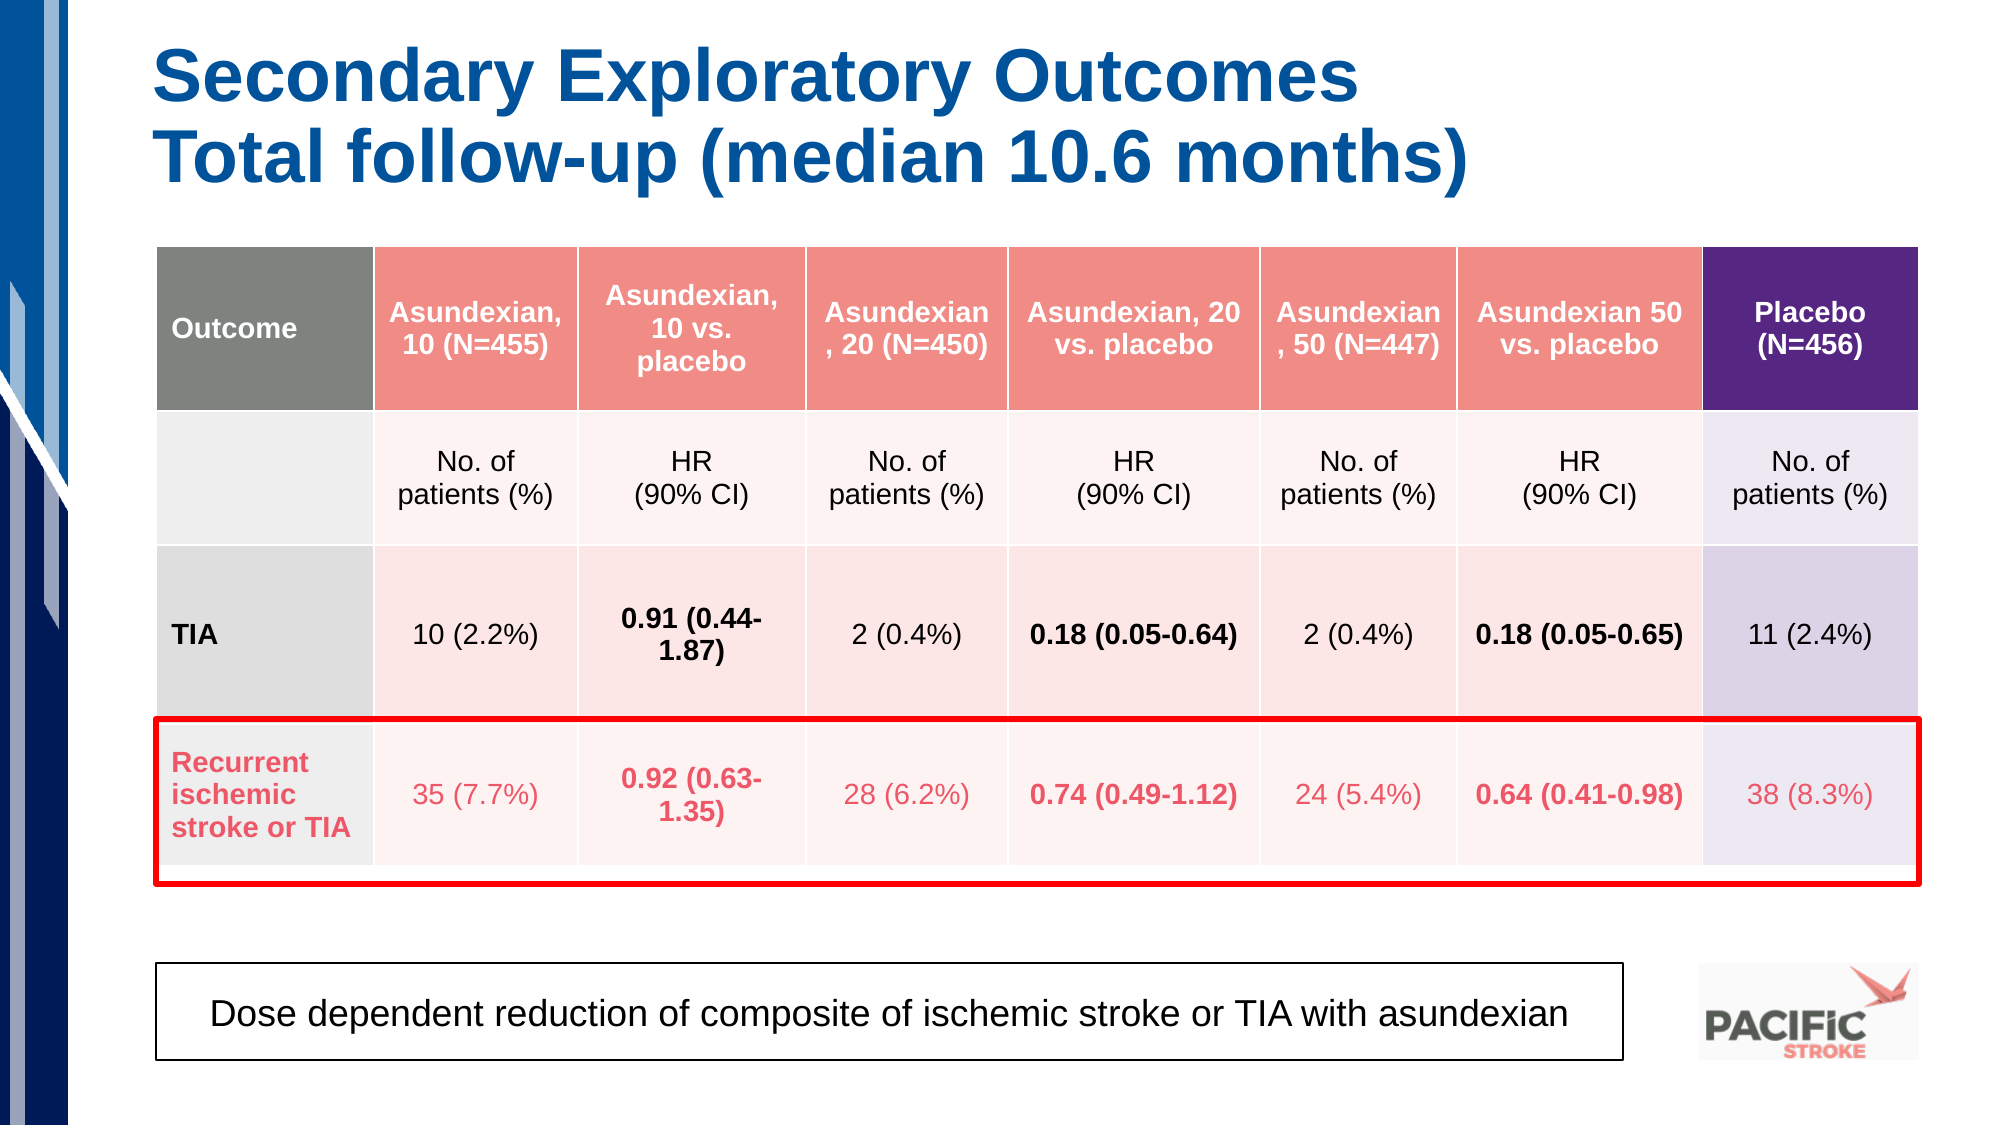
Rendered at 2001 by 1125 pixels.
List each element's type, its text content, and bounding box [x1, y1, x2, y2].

table_cell HR (90% CI) [579, 412, 805, 544]
picture [0, 0, 68, 1125]
table_header Outcome [157, 247, 373, 410]
table_cell TIA [157, 546, 373, 718]
table_cell No. of patients (%) [1703, 412, 1918, 544]
table_cell No. of patients (%) [375, 412, 577, 544]
table_cell No. of patients (%) [807, 412, 1007, 544]
text_box Dose dependent reduction of composite of ischemic stroke or TIA with asundexian [155, 962, 1624, 1061]
picture [1697, 963, 1919, 1061]
table_header Asundexian, 50 (N=447) [1261, 247, 1456, 410]
table_header Placebo (N=456) [1703, 247, 1918, 410]
table_cell No. of patients (%) [1261, 412, 1456, 544]
table_cell 10 (2.2%) [375, 546, 577, 718]
table_header Asundexian, 20 vs. placebo [1009, 247, 1259, 410]
table_cell [157, 412, 373, 544]
table_cell 2 (0.4%) [1261, 546, 1456, 718]
table_cell HR (90% CI) [1009, 412, 1259, 544]
table_header Asundexian, 10 vs. placebo [579, 247, 805, 410]
table_cell 2 (0.4%) [807, 546, 1007, 718]
table_header Asundexian 50 vs. placebo [1458, 247, 1702, 410]
table_header Asundexian, 10 (N=455) [375, 247, 577, 410]
table_cell 0.18 (0.05-0.65) [1458, 546, 1702, 718]
table_cell 11 (2.4%) [1703, 546, 1918, 718]
table_cell 0.91 (0.44-1.87) [579, 546, 805, 718]
text_box [155, 718, 1920, 885]
title Secondary Exploratory Outcomes Total follow-up (median 10.6 months) [137, 24, 1919, 206]
table_header Asundexian, 20 (N=450) [807, 247, 1007, 410]
table_cell HR (90% CI) [1458, 412, 1702, 544]
table_cell 0.18 (0.05-0.64) [1009, 546, 1259, 718]
